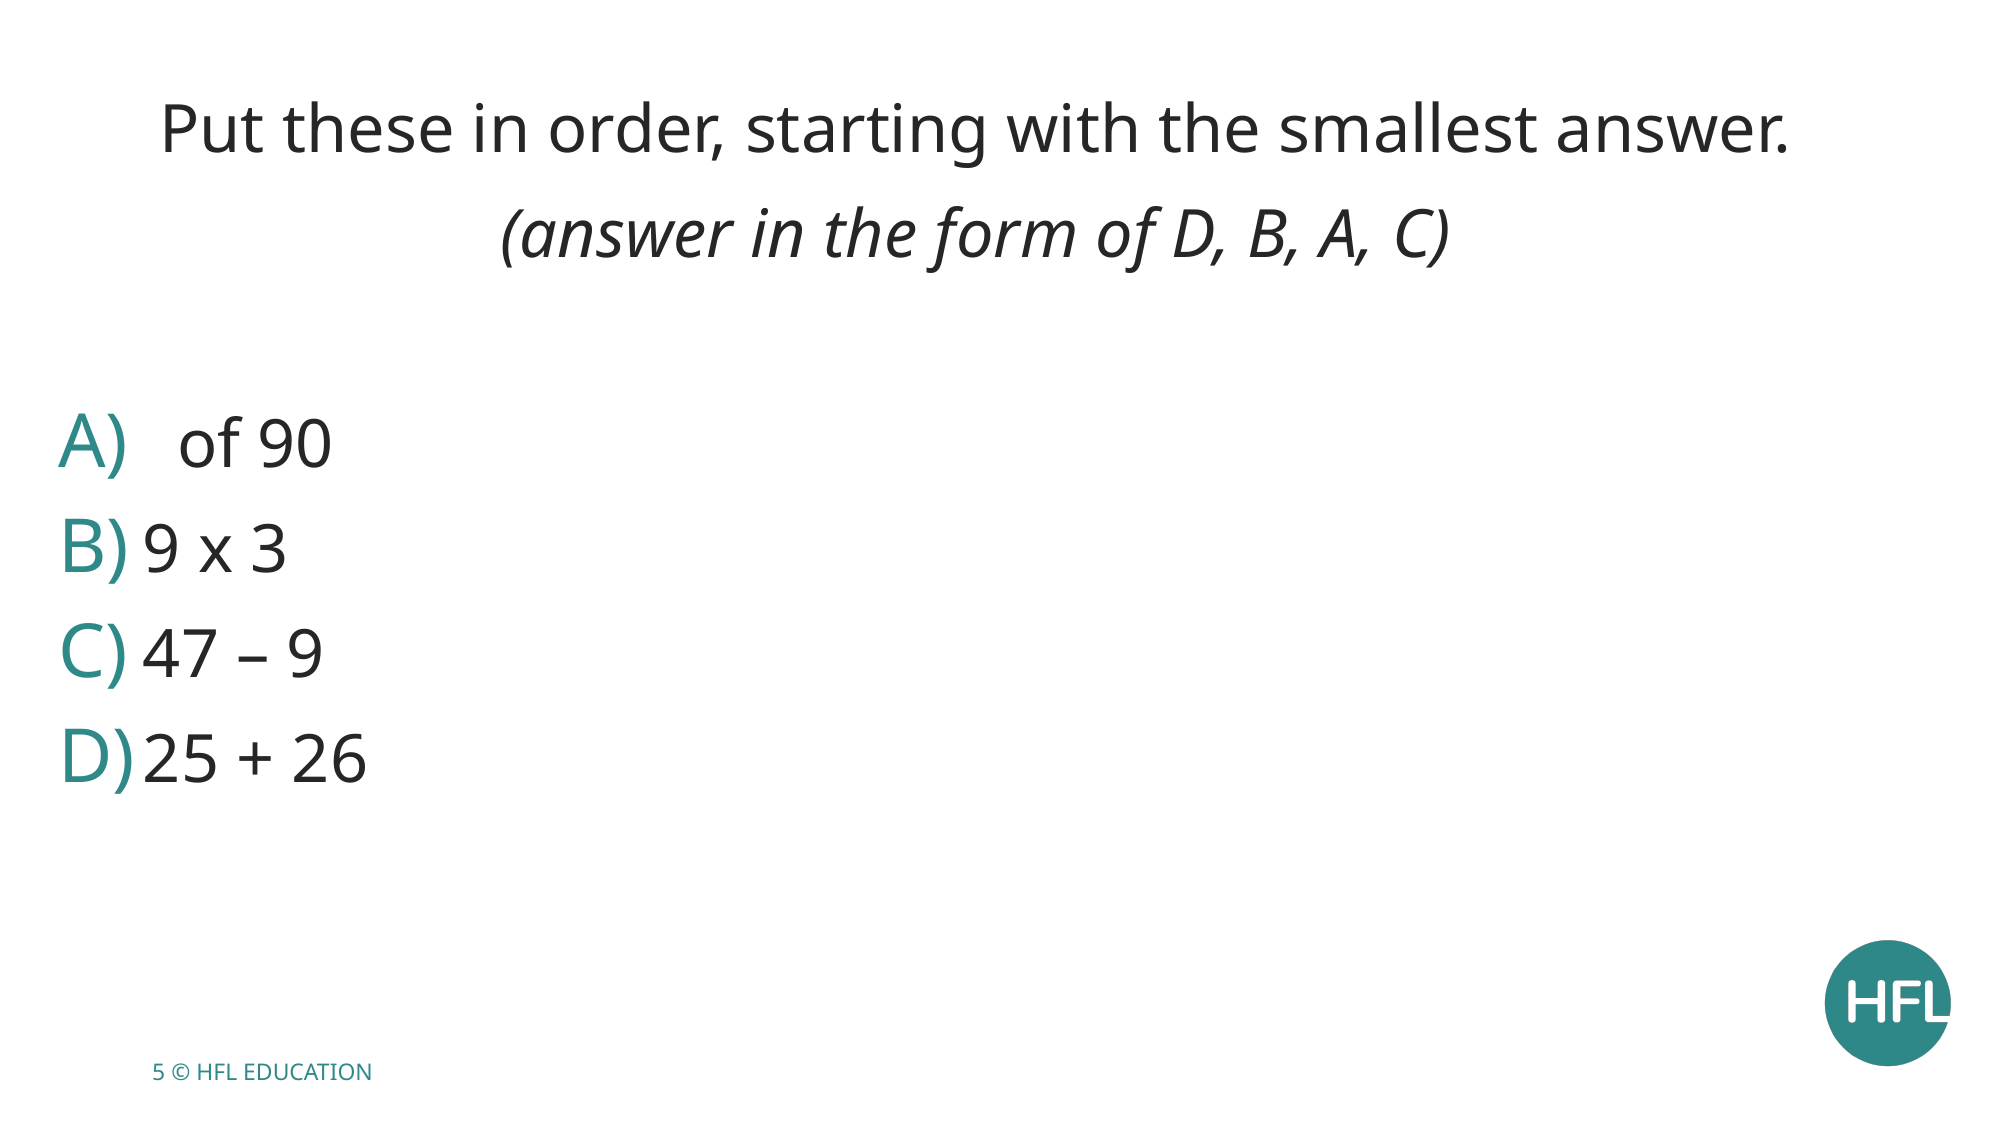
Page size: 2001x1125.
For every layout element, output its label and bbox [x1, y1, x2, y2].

picture [1815, 934, 1959, 1074]
